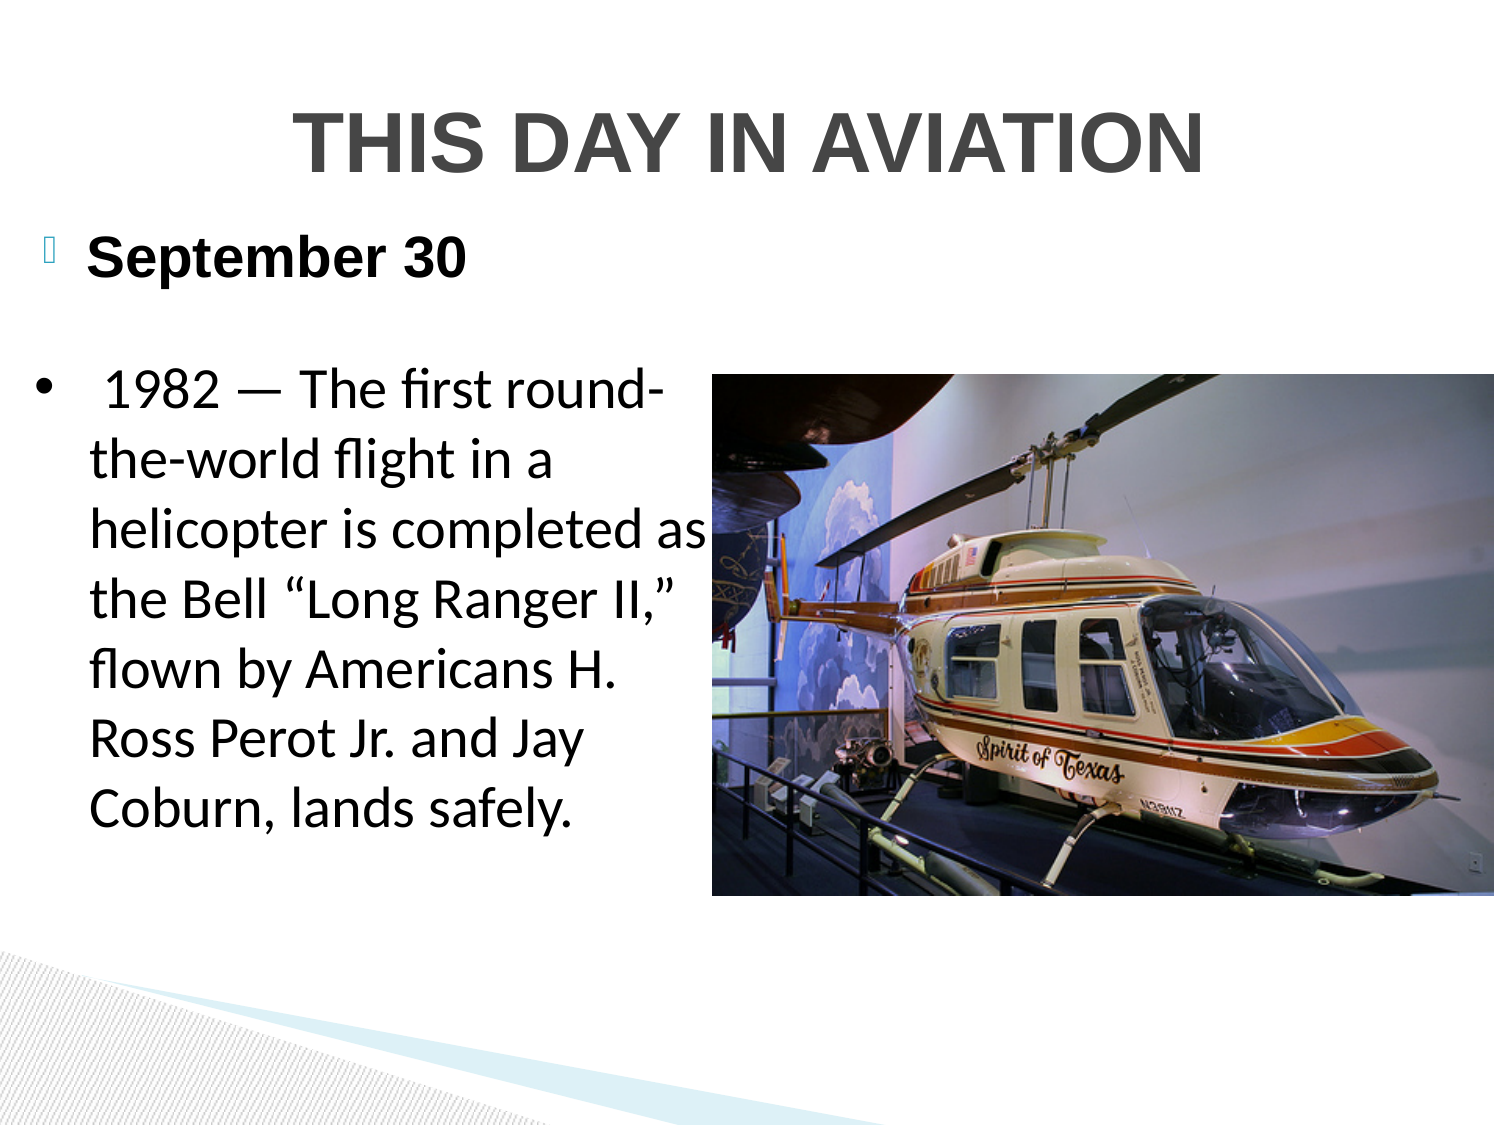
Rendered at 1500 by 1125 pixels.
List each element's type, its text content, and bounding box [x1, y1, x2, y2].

text_box [185, 1001, 886, 1125]
text_box [0, 950, 551, 1125]
picture [712, 374, 1494, 896]
list September 30 1982 — The first round-the-world flight in a helicopter is completed as the Bell “Long Ranger II,” flown by Americans H. Ross Perot Jr. and Jay Coburn, lands safely. [20, 224, 733, 1001]
title THIS DAY IN AVIATION [75, 45, 1426, 233]
